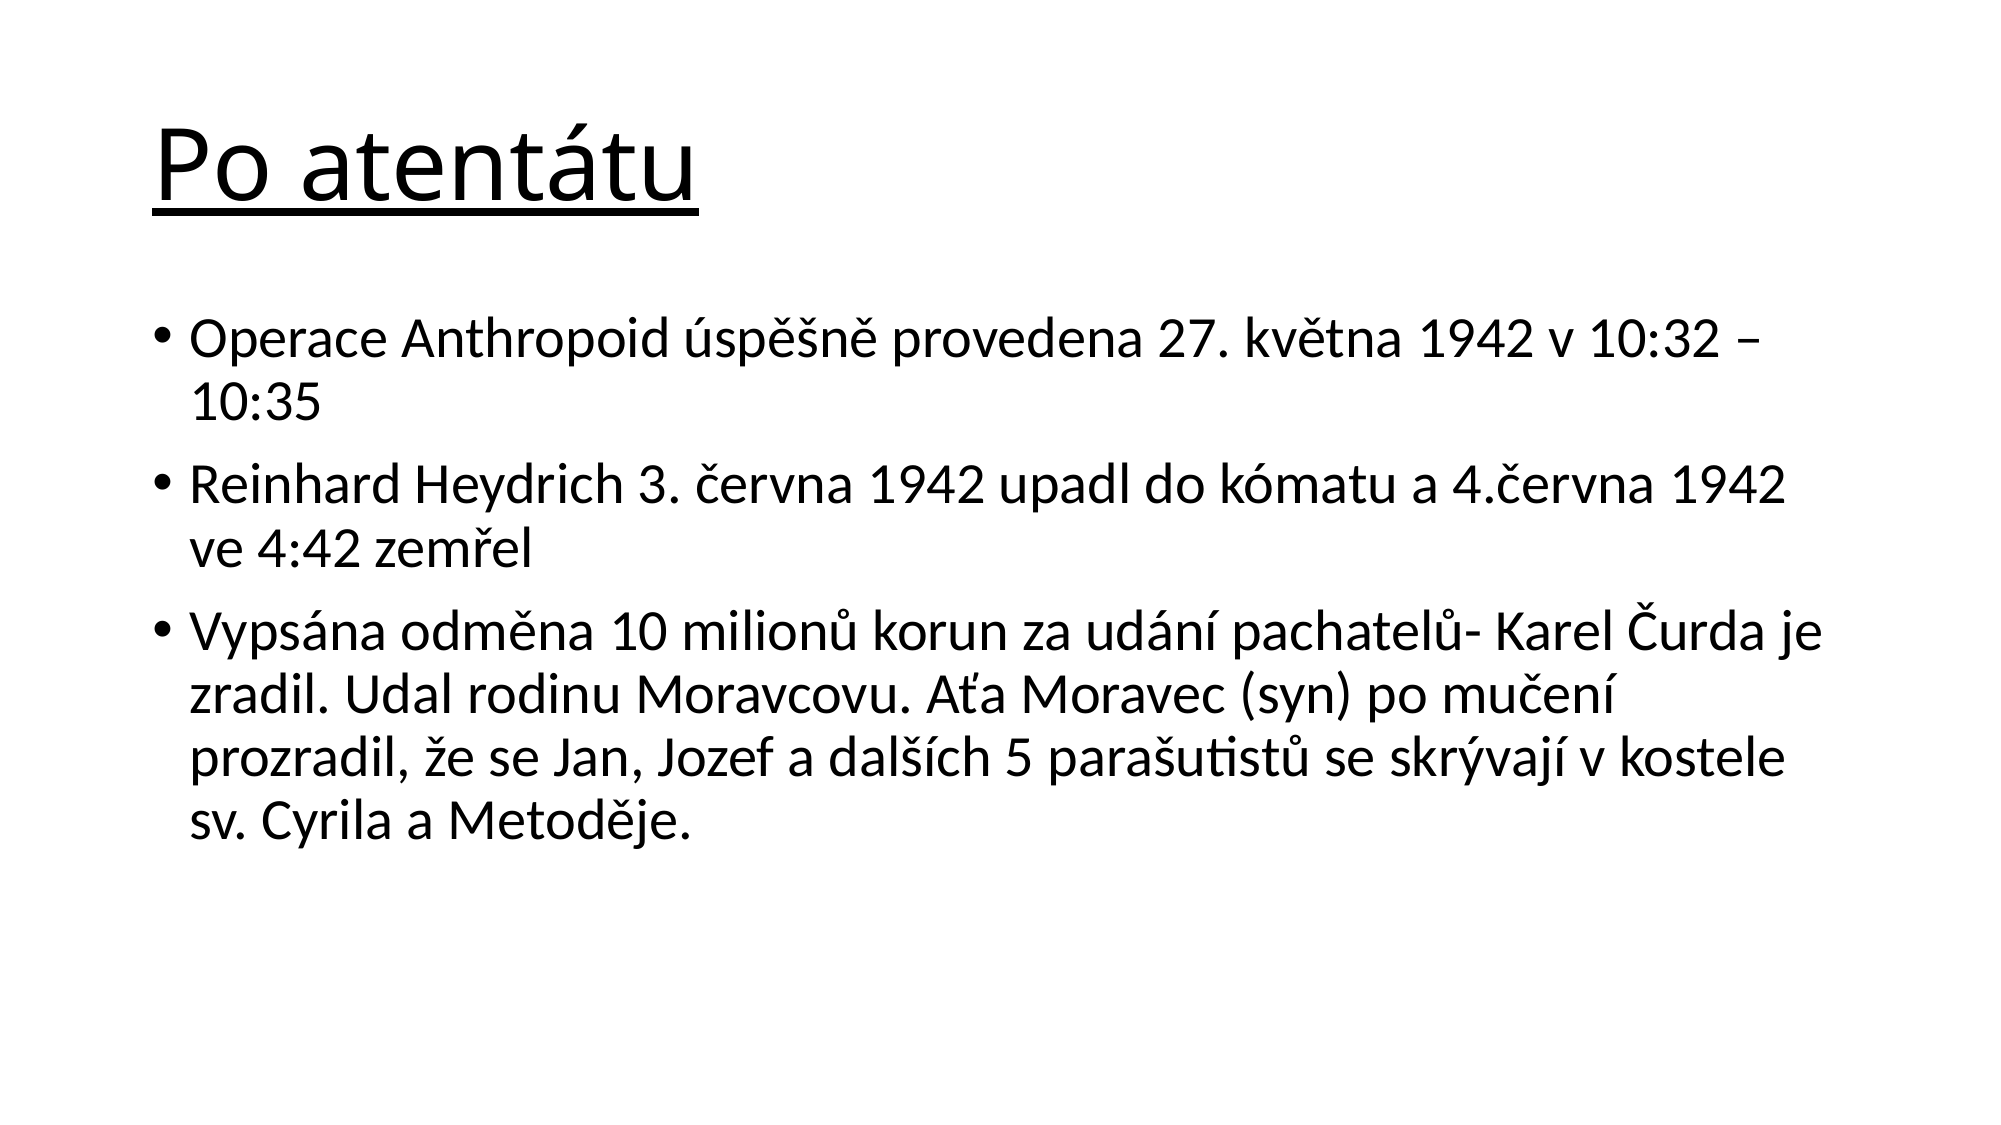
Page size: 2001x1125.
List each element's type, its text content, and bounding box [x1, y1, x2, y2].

list Operace Anthropoid úspěšně provedena 27. května 1942 v 10:32 – 10:35 Reinhard Heydrich 3. června 1942 upadl do kómatu a 4.června 1942 ve 4:42 zemřel Vypsána odměna 10 milionů korun za udání pachatelů- Karel Čurda je zradil. Udal rodinu Moravcovu. Aťa Moravec (syn) po mučení prozradil, že se Jan, Jozef a dalších 5 parašutistů se skrývají v kostele sv. Cyrila a Metoděje. [137, 299, 1863, 1014]
title Po atentátu [137, 59, 1863, 278]
